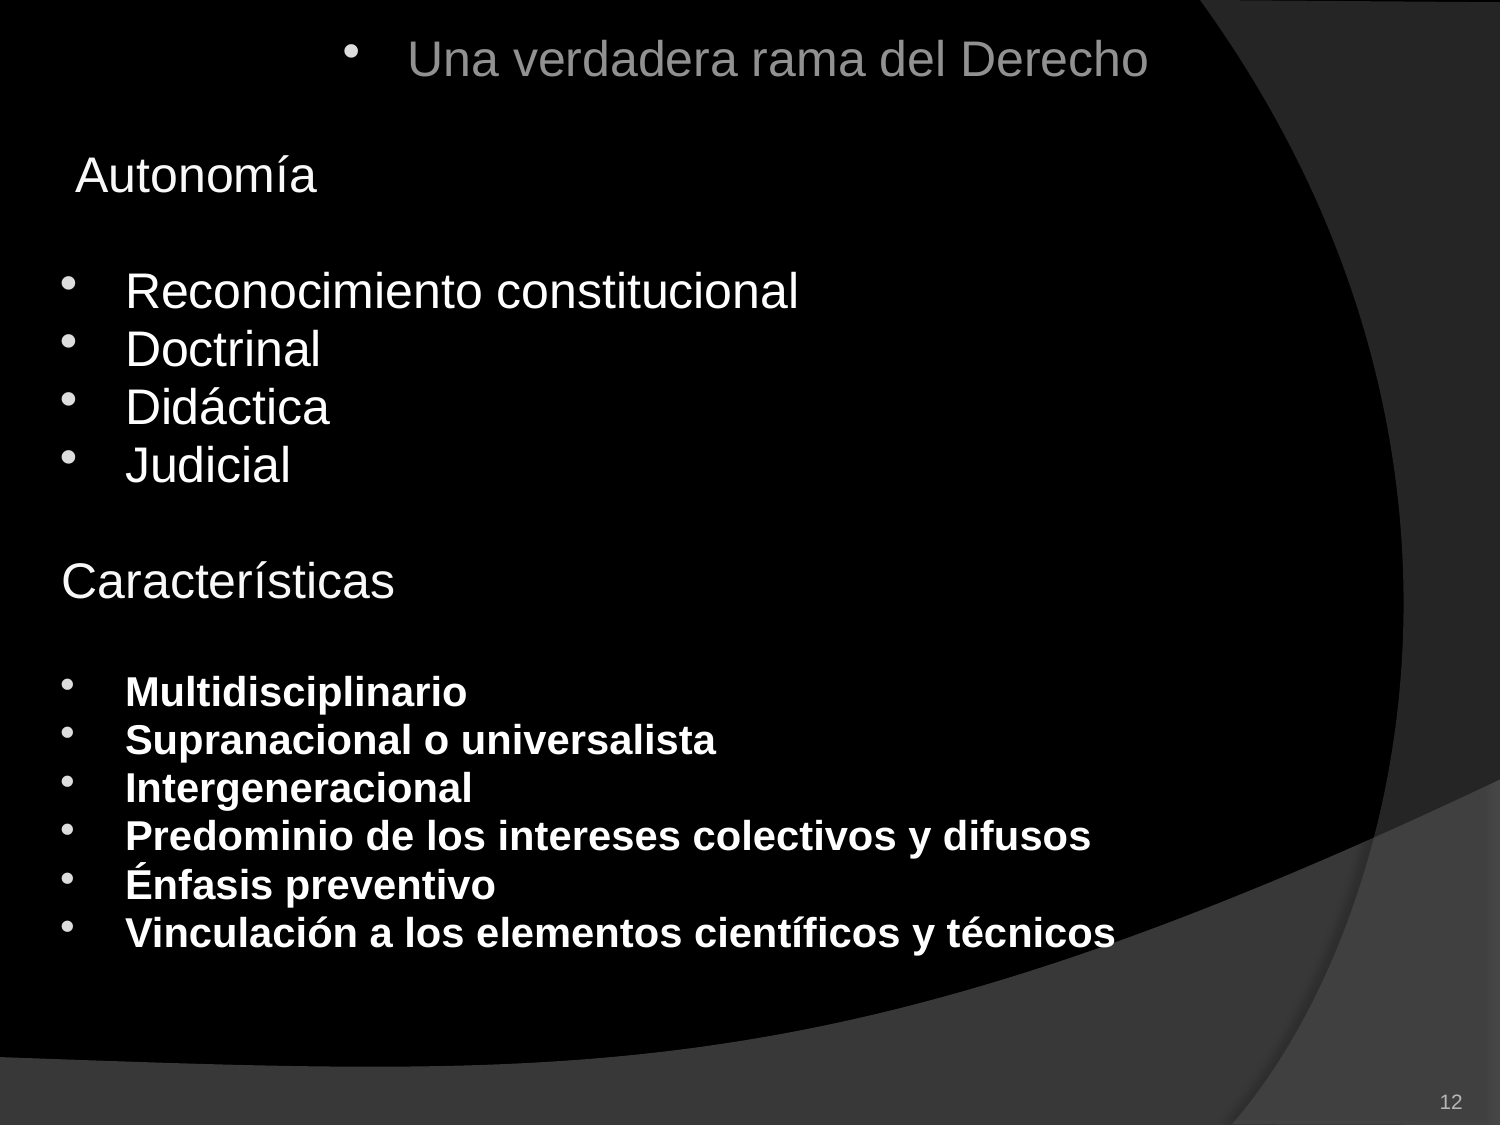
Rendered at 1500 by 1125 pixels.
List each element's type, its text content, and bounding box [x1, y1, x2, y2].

slide_number 12 [1337, 1053, 1463, 1114]
list Una verdadera rama del Derecho Autonomía Reconocimiento constitucional Doctrinal Didáctica Judicial Características Multidisciplinario Supranacional o universalista Intergeneracional Predominio de los intereses colectivos y difusos Énfasis preventivo Vinculación a los elementos científicos y técnicos [41, 31, 1447, 1024]
